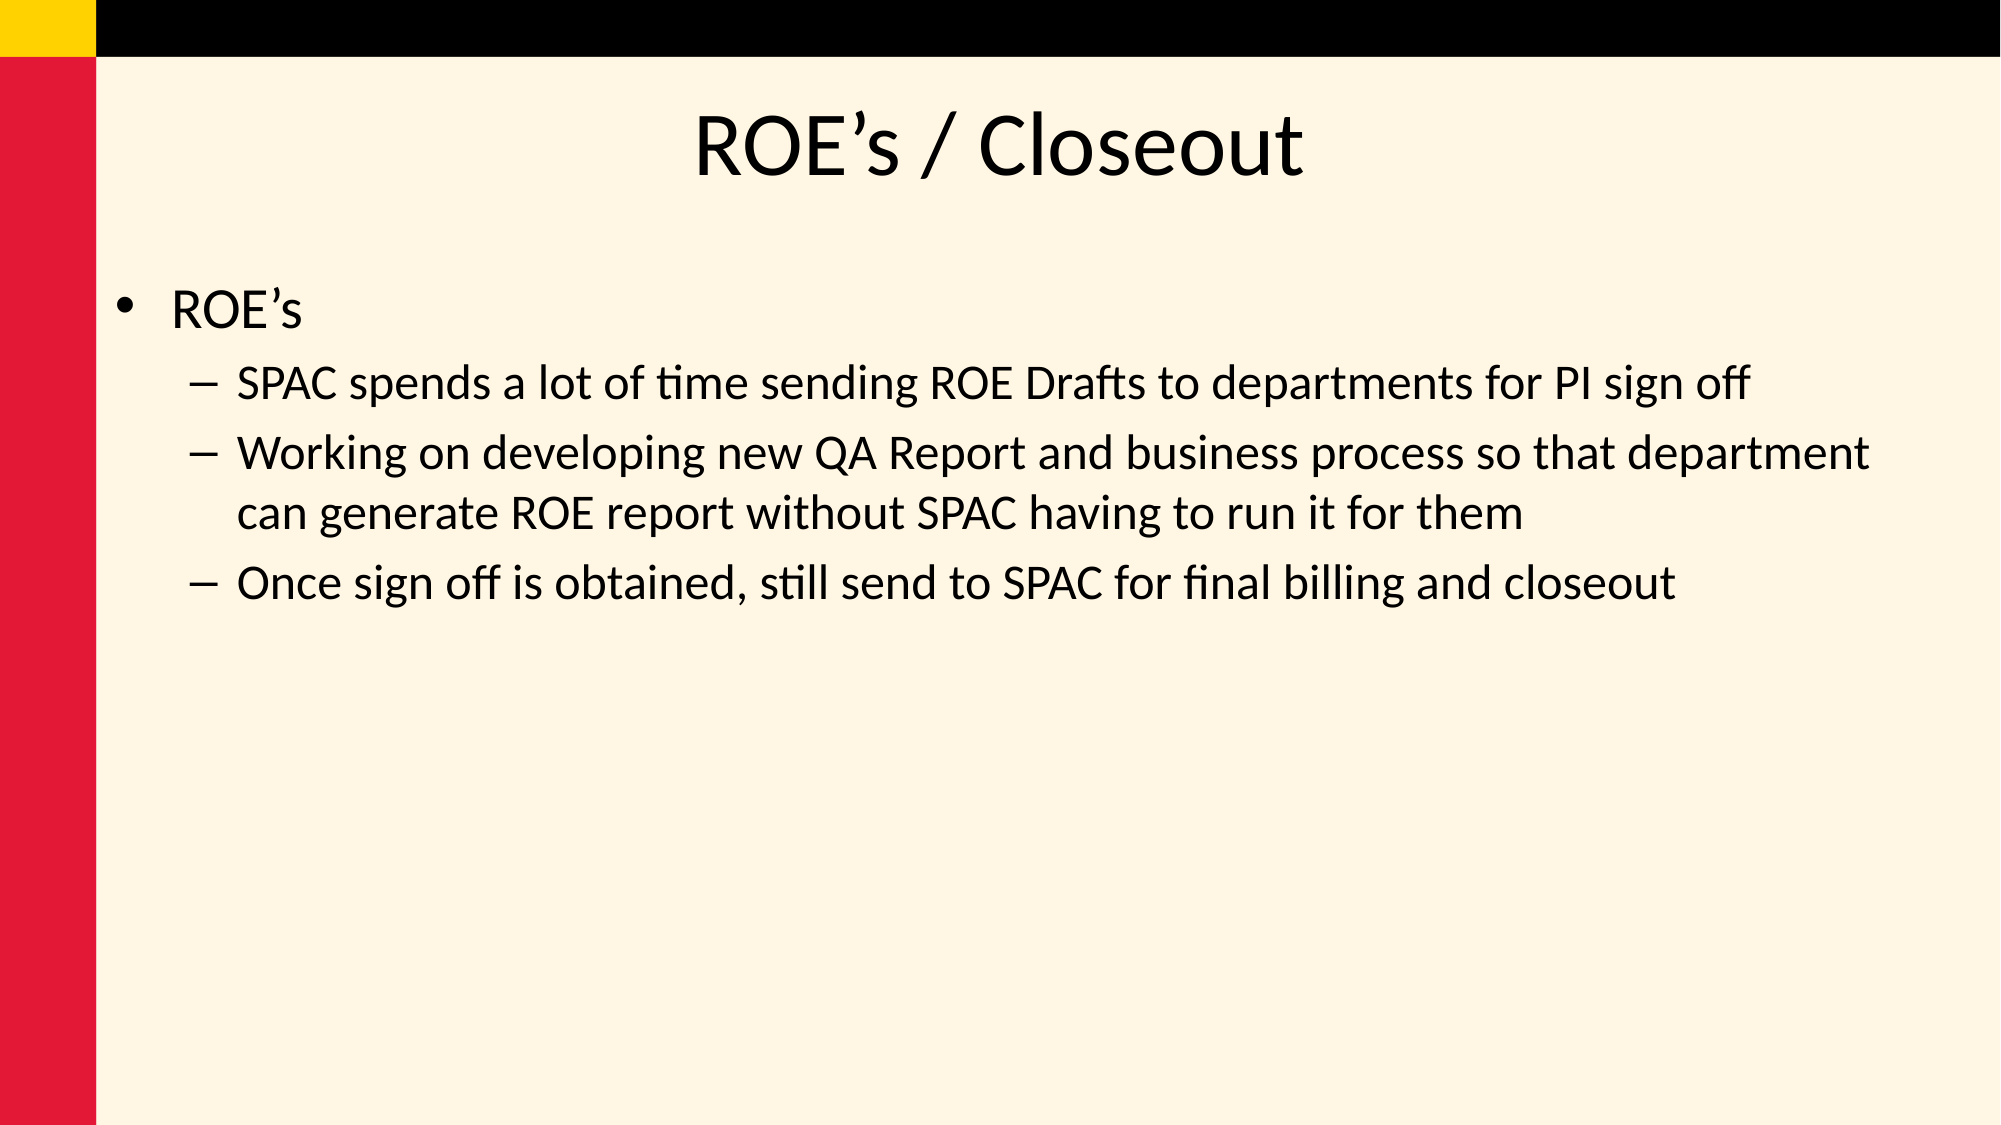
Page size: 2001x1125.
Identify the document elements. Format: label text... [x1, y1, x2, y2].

picture [0, 0, 2001, 1125]
title ROE’s / Closeout [99, 45, 1900, 233]
list ROE’s SPAC spends a lot of time sending ROE Drafts to departments for PI sign off Working on developing new QA Report and business process so that department can generate ROE report without SPAC having to run it for them Once sign off is obtained, still send to SPAC for final billing and closeout [99, 262, 1900, 1005]
